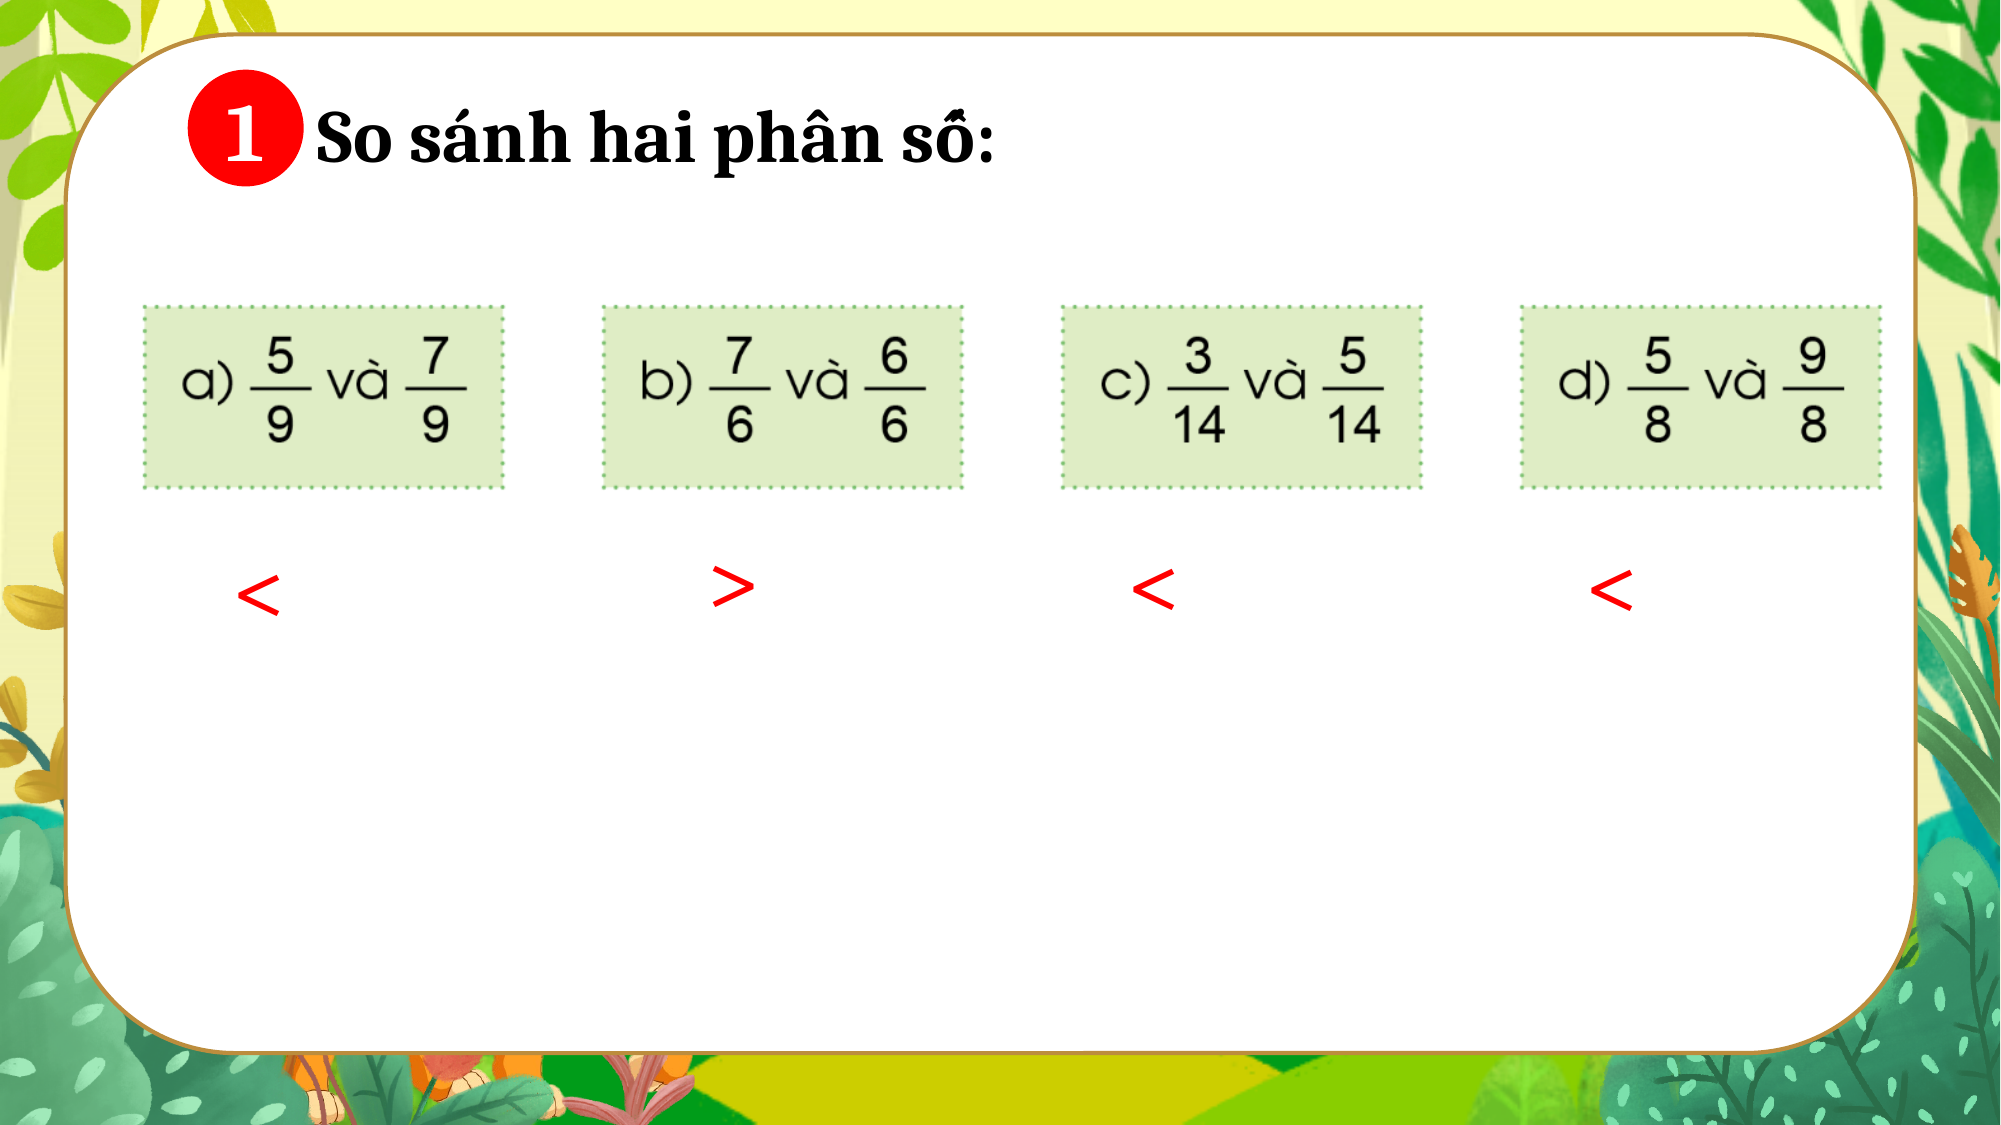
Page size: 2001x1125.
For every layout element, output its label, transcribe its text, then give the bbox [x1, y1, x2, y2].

picture [0, 0, 2001, 1125]
text_box So sánh hai phân số: [313, 79, 1744, 185]
text_box [63, 32, 1918, 1056]
